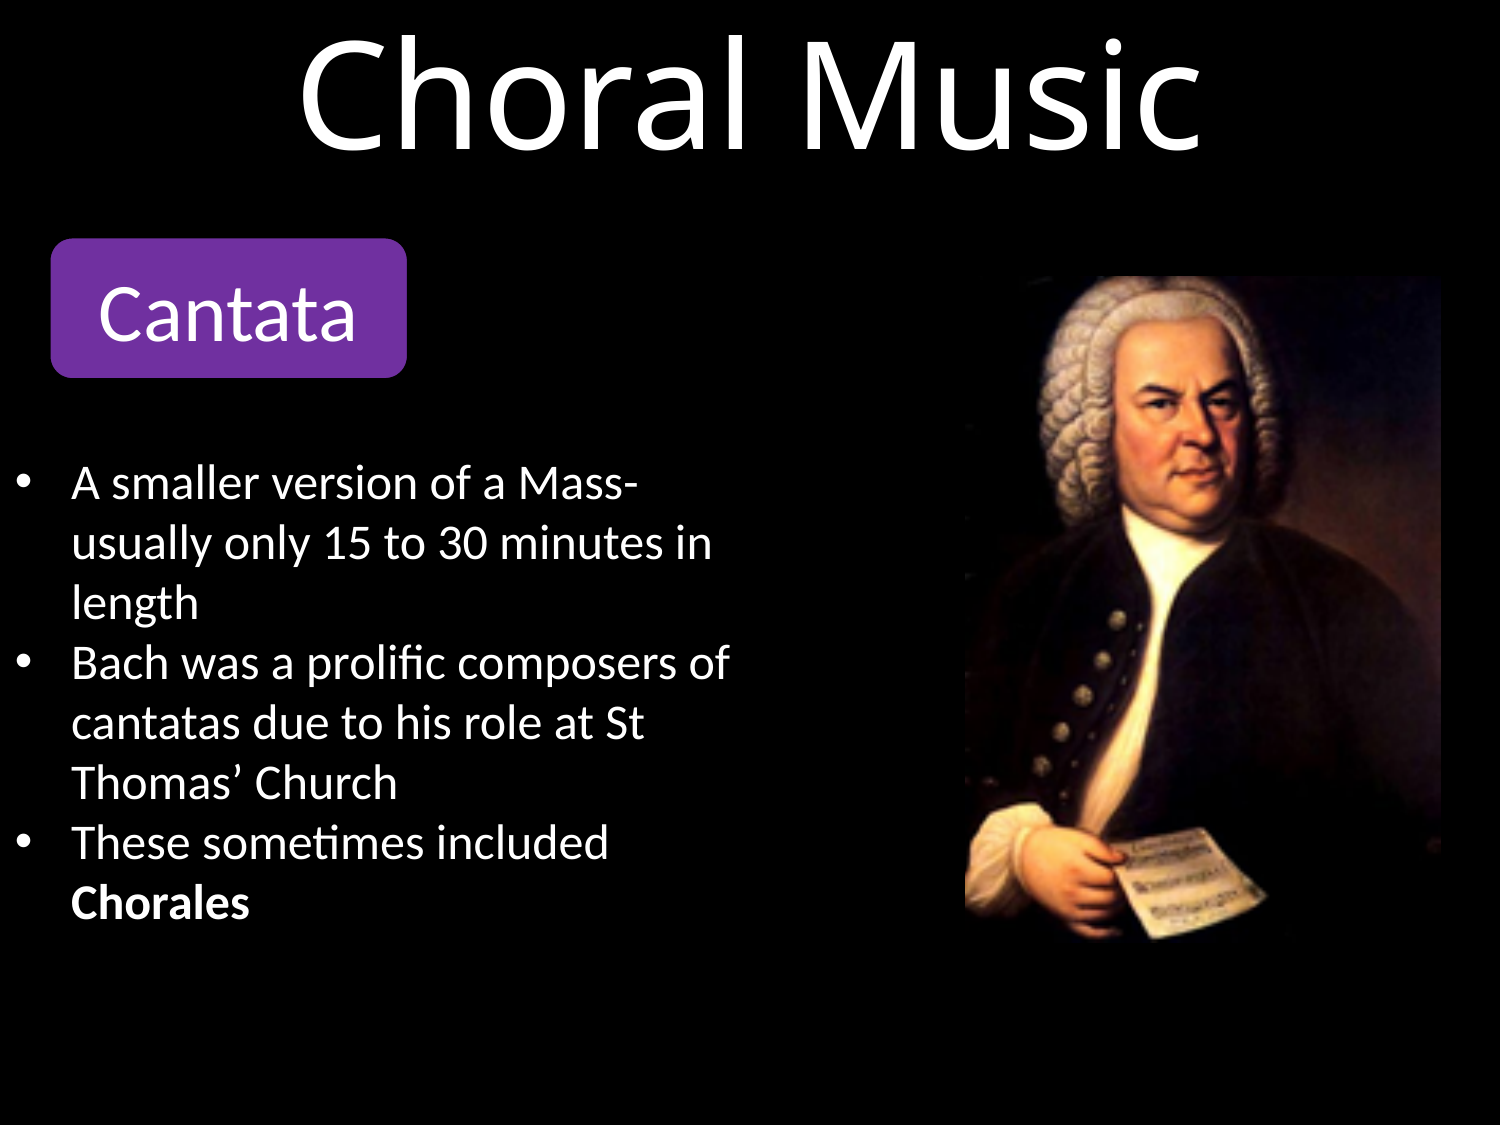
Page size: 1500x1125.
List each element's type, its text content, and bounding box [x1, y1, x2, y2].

text_box A smaller version of a Mass- usually only 15 to 30 minutes in length Bach was a prolific composers of cantatas due to his role at St Thomas’ Church These sometimes included Chorales [0, 442, 767, 938]
text_box Cantata [46, 234, 412, 383]
title Choral Music [75, 0, 1425, 184]
picture [965, 276, 1442, 943]
